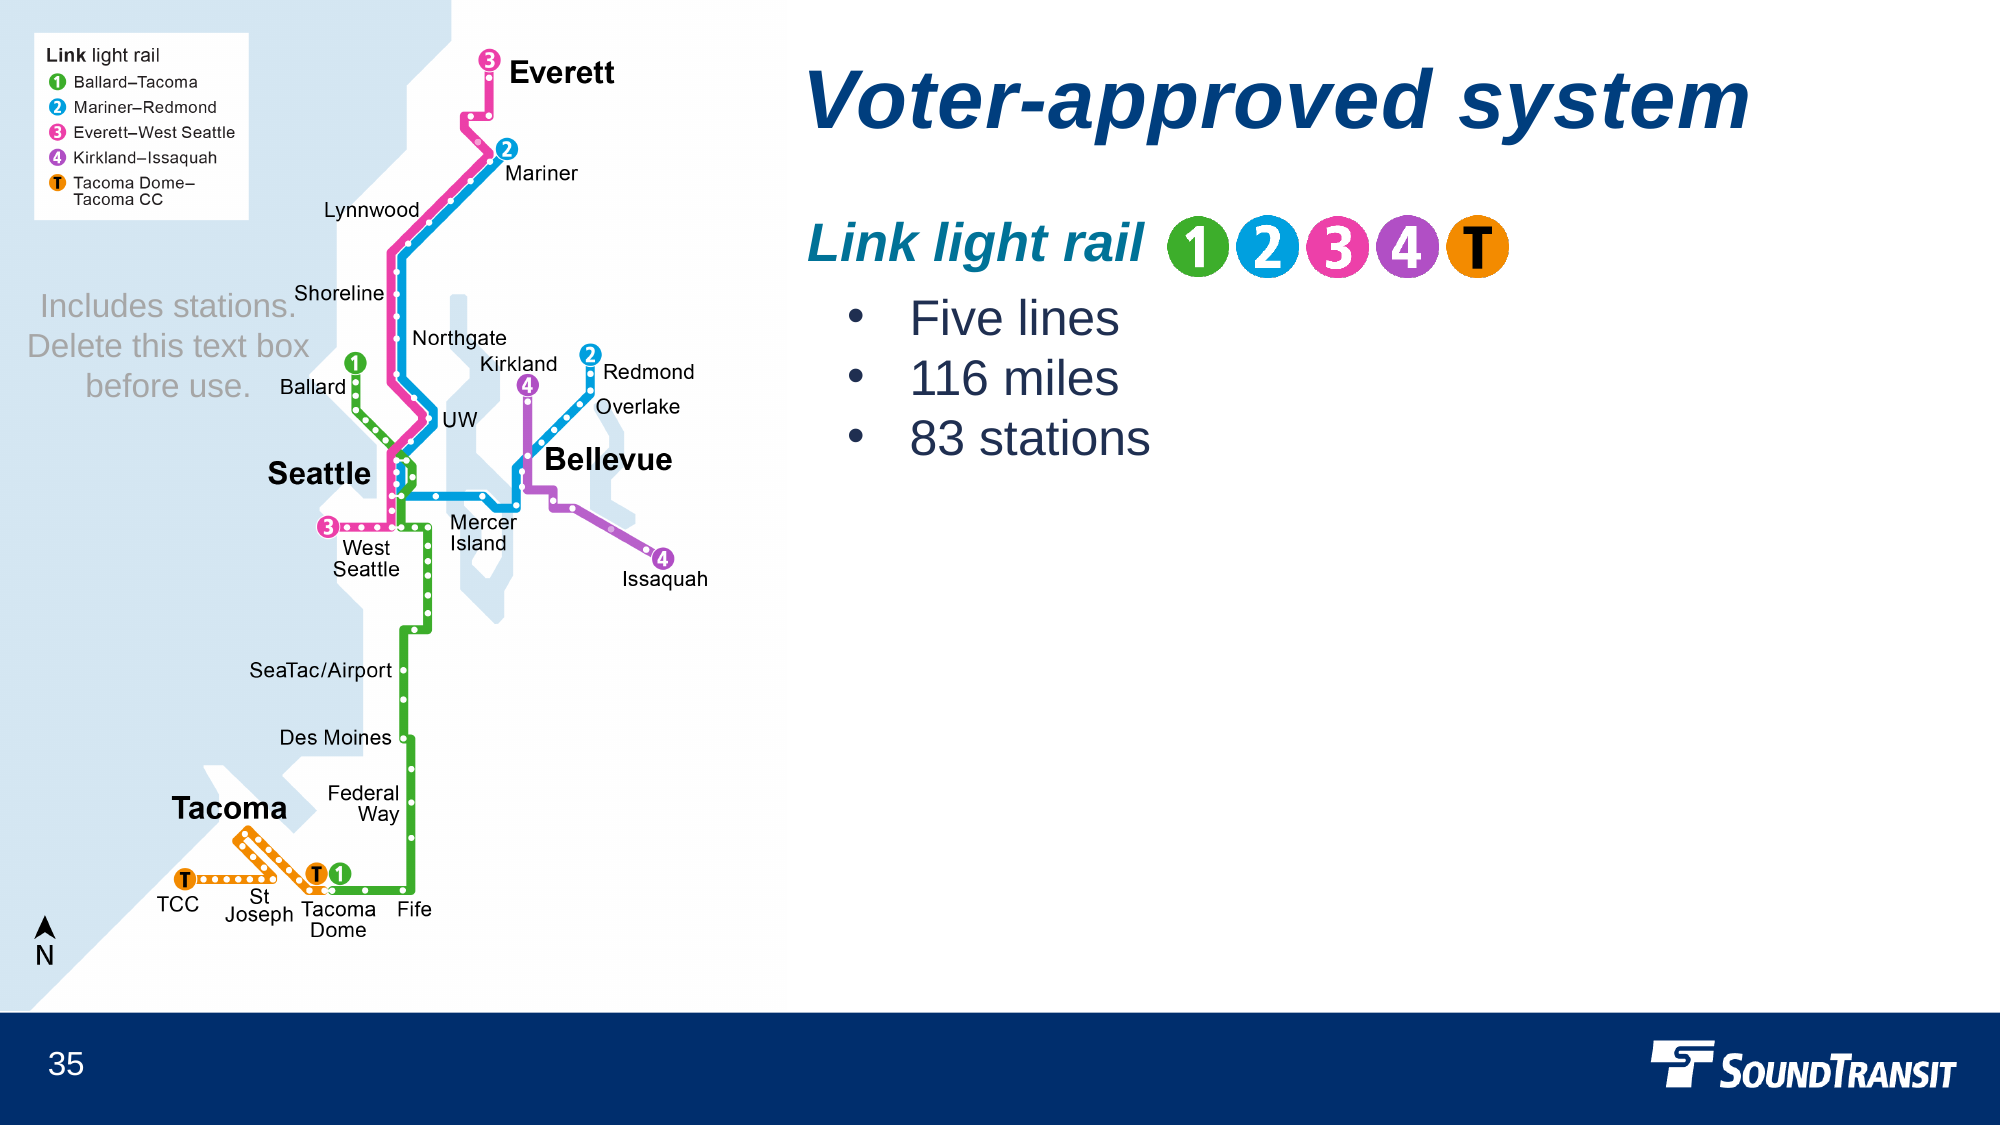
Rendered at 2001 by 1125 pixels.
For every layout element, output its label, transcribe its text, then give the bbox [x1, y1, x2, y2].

title Voter-approved system [790, 54, 1819, 170]
picture [1650, 1040, 1957, 1088]
text_box Link light rail Five lines 116 miles 83 stations [790, 200, 1943, 473]
picture [0, 0, 787, 1011]
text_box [1166, 215, 1509, 278]
